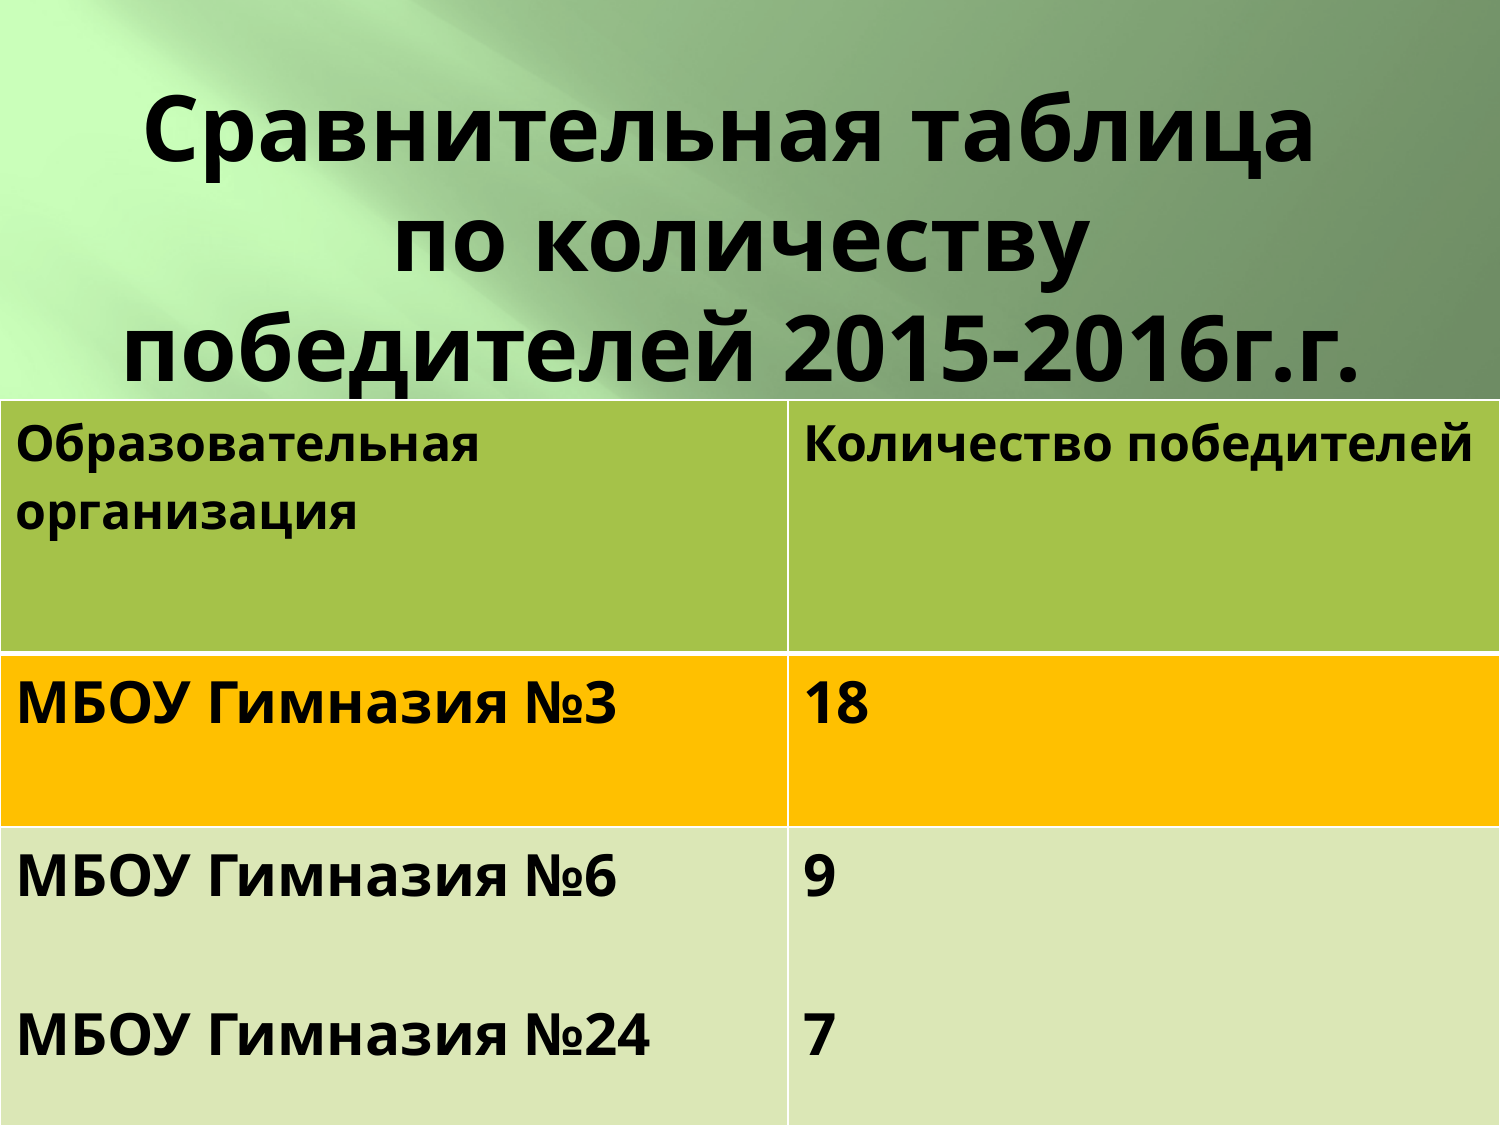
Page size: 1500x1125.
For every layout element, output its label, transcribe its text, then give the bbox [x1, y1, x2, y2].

table_header Количество победителей [789, 401, 1499, 651]
table_cell 9 7 4 0 [789, 828, 1499, 1125]
title Сравнительная таблица по количеству победителей 2015-2016г.г. [58, 58, 1425, 399]
table_cell 18 [789, 656, 1499, 826]
table_cell МБОУ Гимназия №6 МБОУ Гимназия №24 МБОУ Гимназия №21 МБОУ Гимназия №25 [1, 828, 787, 1125]
table_cell МБОУ Гимназия №3 [1, 656, 787, 826]
table_header Образовательная организация [1, 401, 787, 651]
